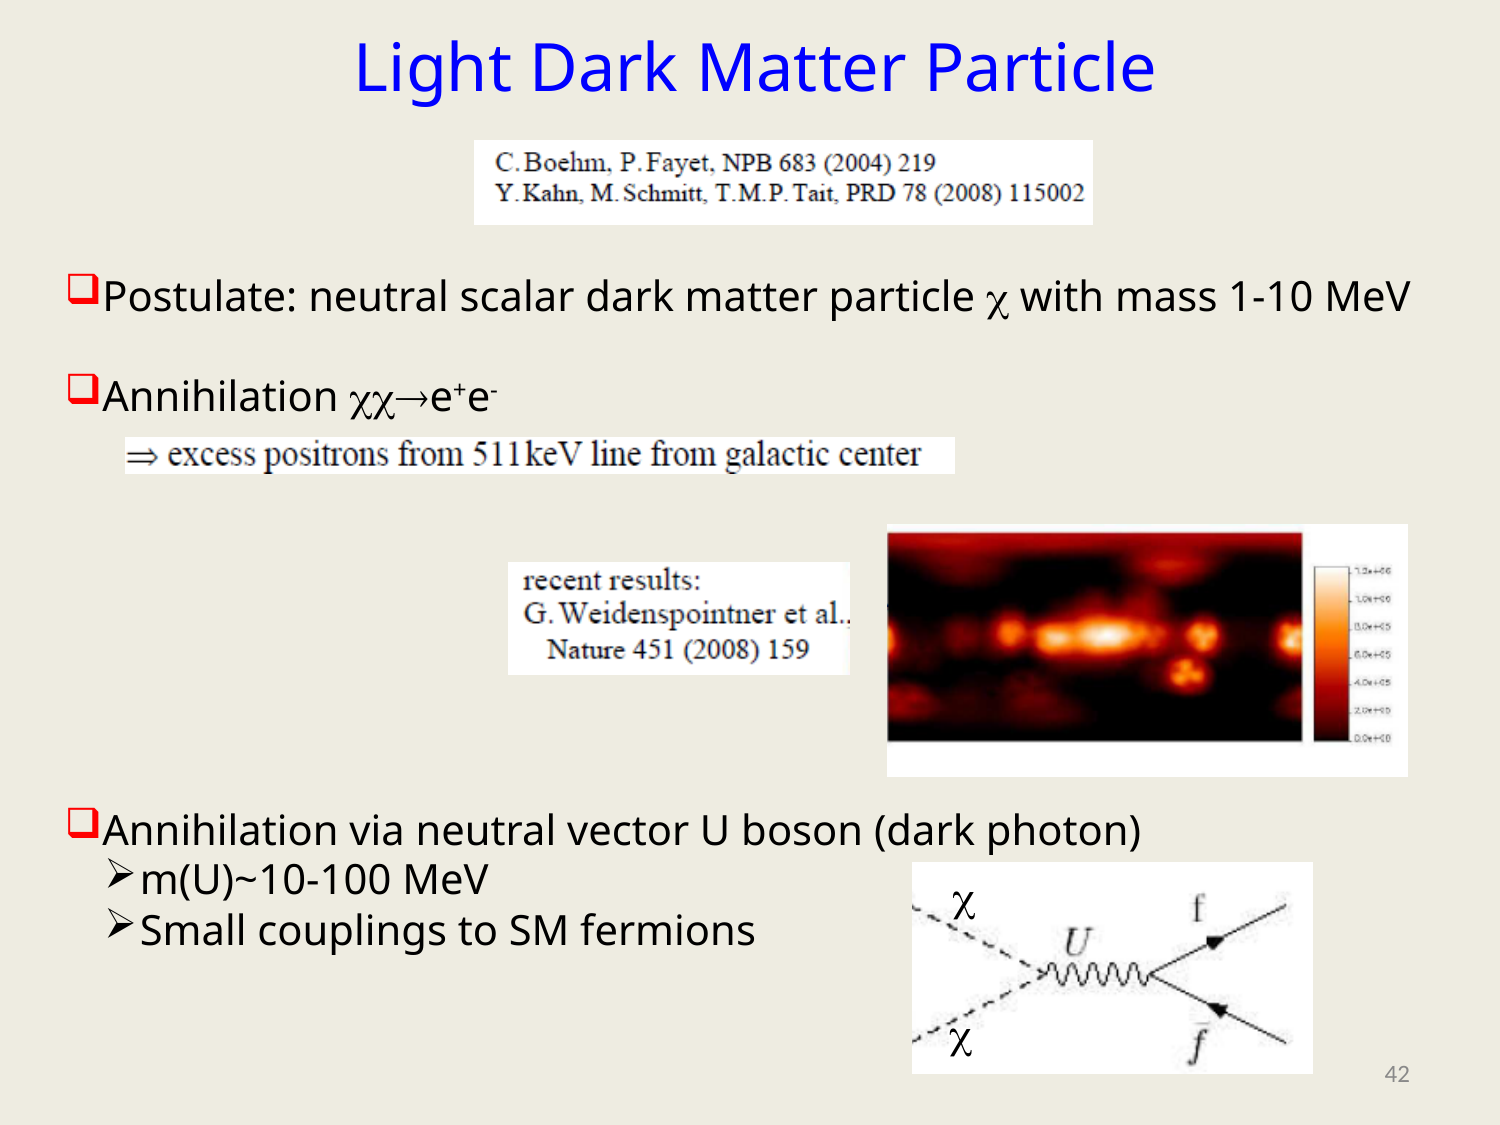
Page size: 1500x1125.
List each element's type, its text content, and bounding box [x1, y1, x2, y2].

picture [912, 862, 1313, 1075]
text_box Postulate: neutral scalar dark matter particle  with mass 1-10 MeV [50, 262, 1438, 328]
title Light Dark Matter Particle [74, 24, 1438, 106]
text_box Annihilation via neutral vector U boson (dark photon) m(U)~10-100 MeV Small couplings to SM fermions [50, 795, 1350, 961]
picture [474, 140, 1093, 226]
slide_number 42 [1074, 1042, 1425, 1103]
picture [508, 562, 851, 676]
text_box Annihilation e+e- [50, 362, 1350, 428]
picture [124, 437, 955, 474]
picture [887, 524, 1409, 777]
